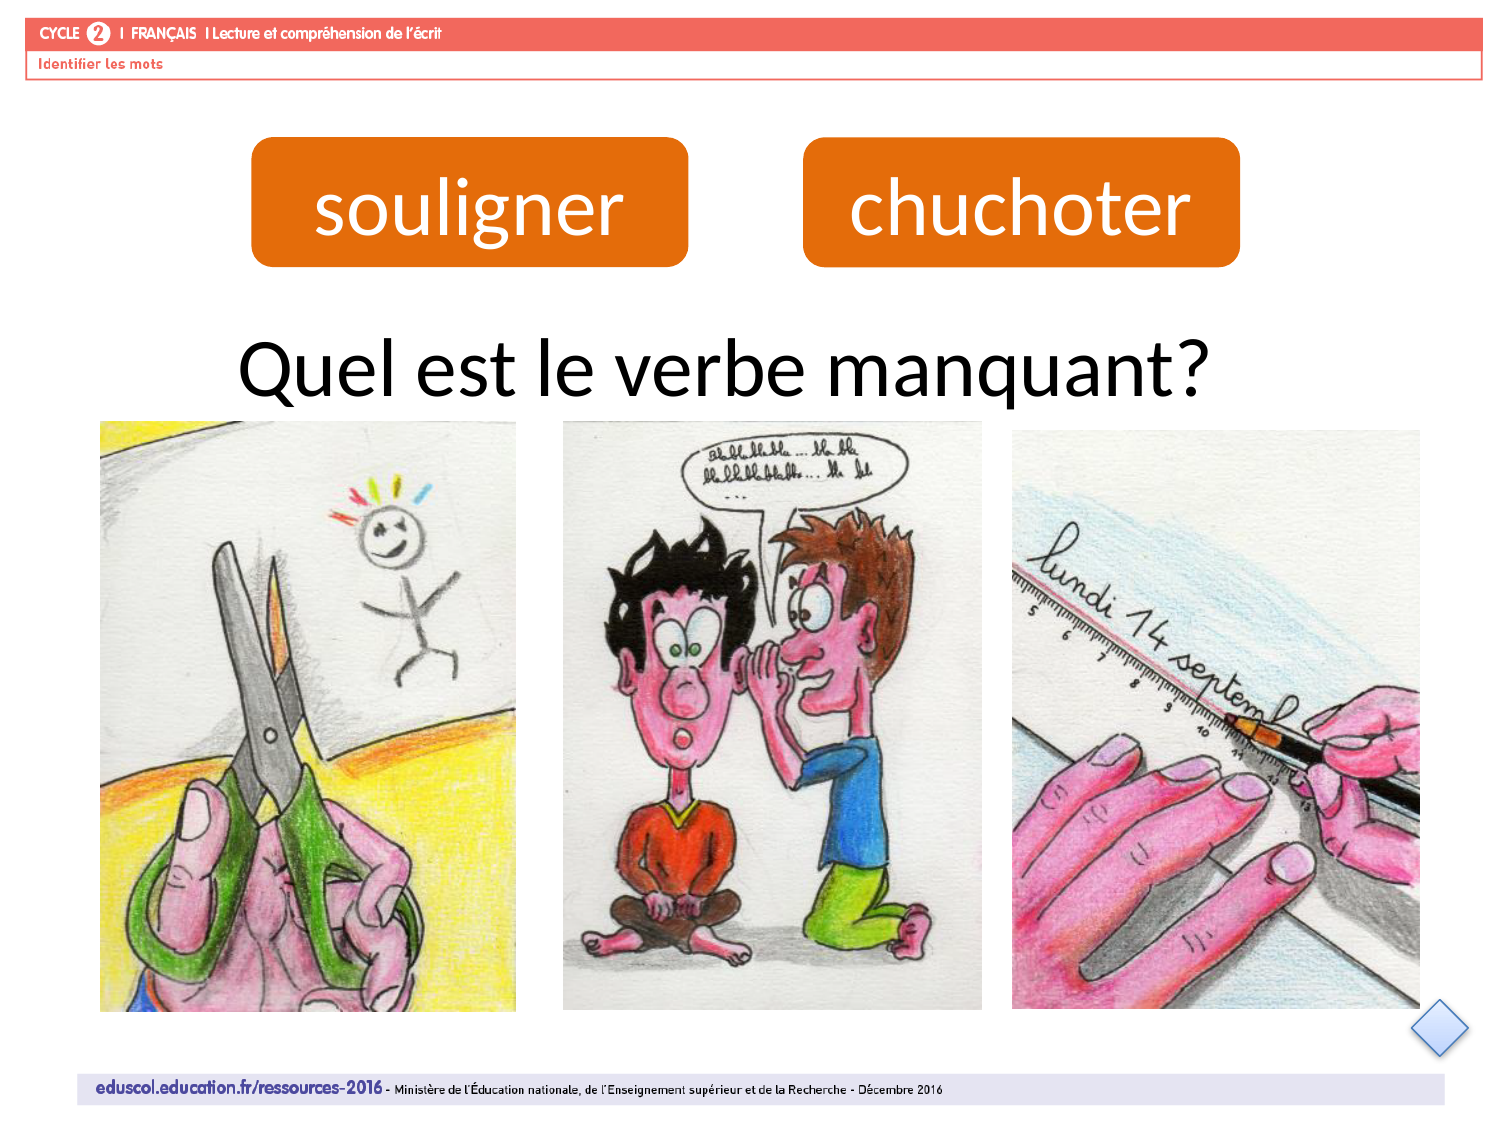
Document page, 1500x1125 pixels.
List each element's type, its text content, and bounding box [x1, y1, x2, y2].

picture [36, 1068, 1485, 1109]
picture [563, 421, 982, 1010]
picture [1012, 430, 1421, 1009]
picture [100, 421, 516, 1012]
text_box chuchoter [800, 135, 1243, 270]
text_box Quel est le verbe manquant? [222, 305, 1239, 420]
picture [17, 7, 1491, 86]
text_box souligner [249, 135, 691, 270]
text_box [1410, 999, 1469, 1057]
